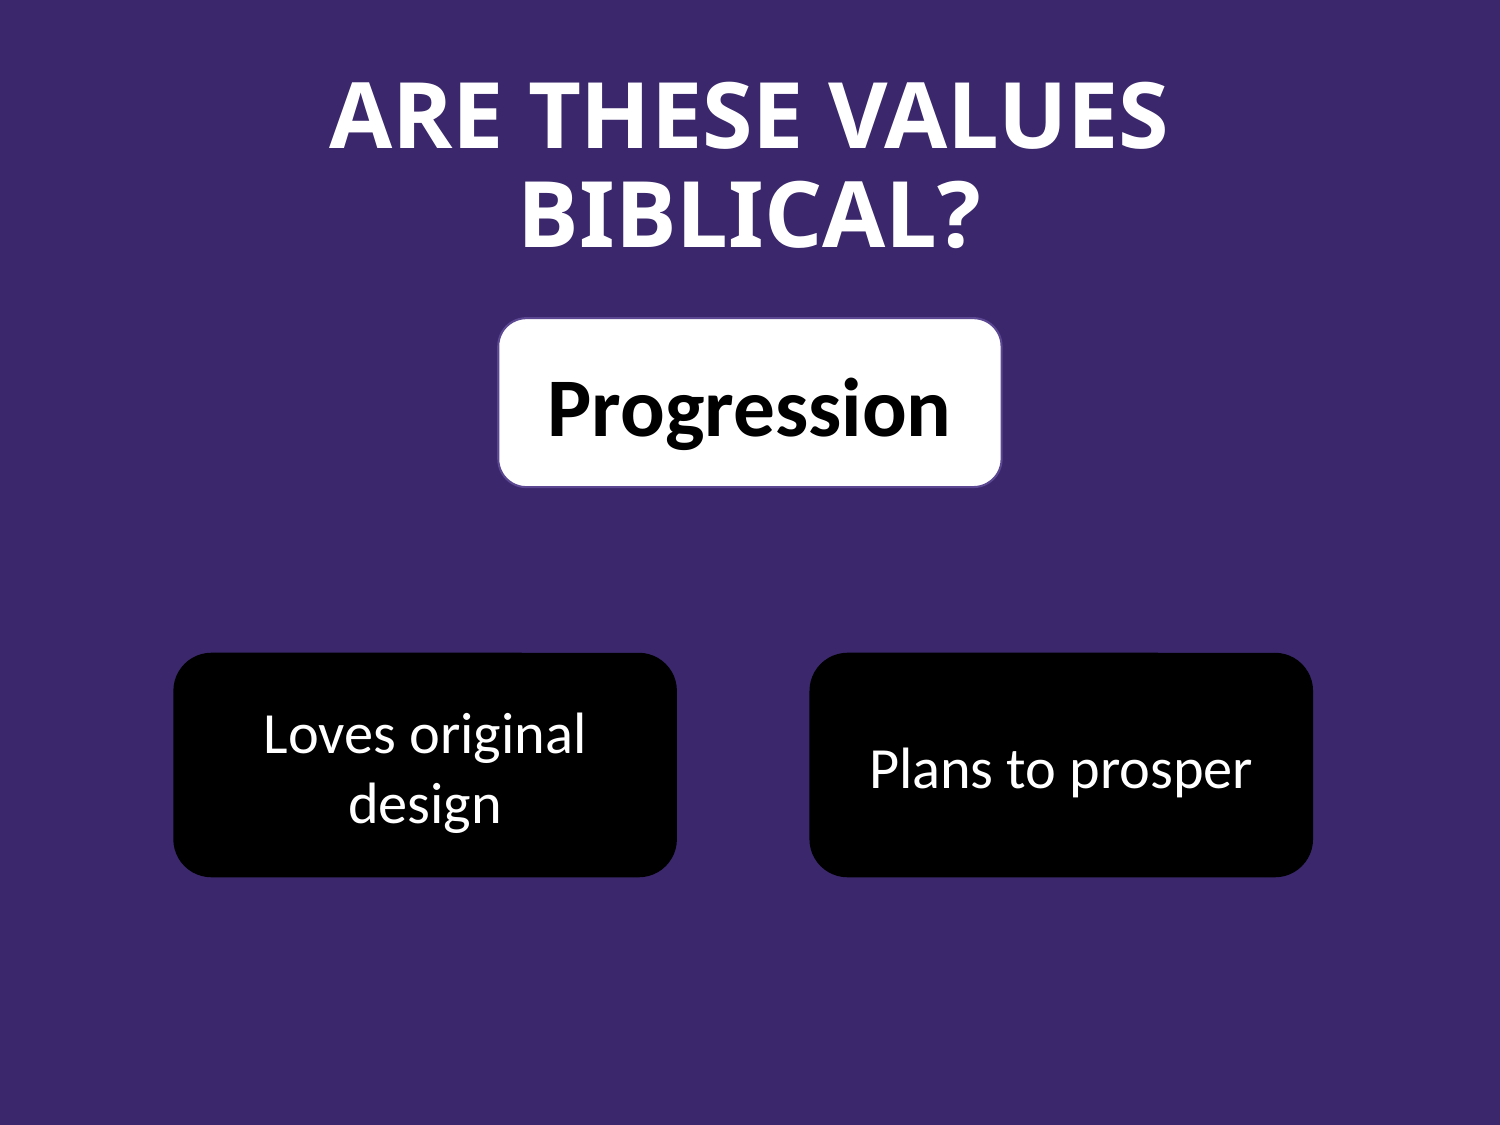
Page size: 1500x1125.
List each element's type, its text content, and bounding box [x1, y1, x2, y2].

text_box Progression [497, 317, 1003, 489]
text_box Plans to prosper [809, 652, 1314, 878]
text_box Loves original design [173, 652, 677, 878]
title ARE THESE VALUES BIBLICAL? [103, 59, 1397, 278]
